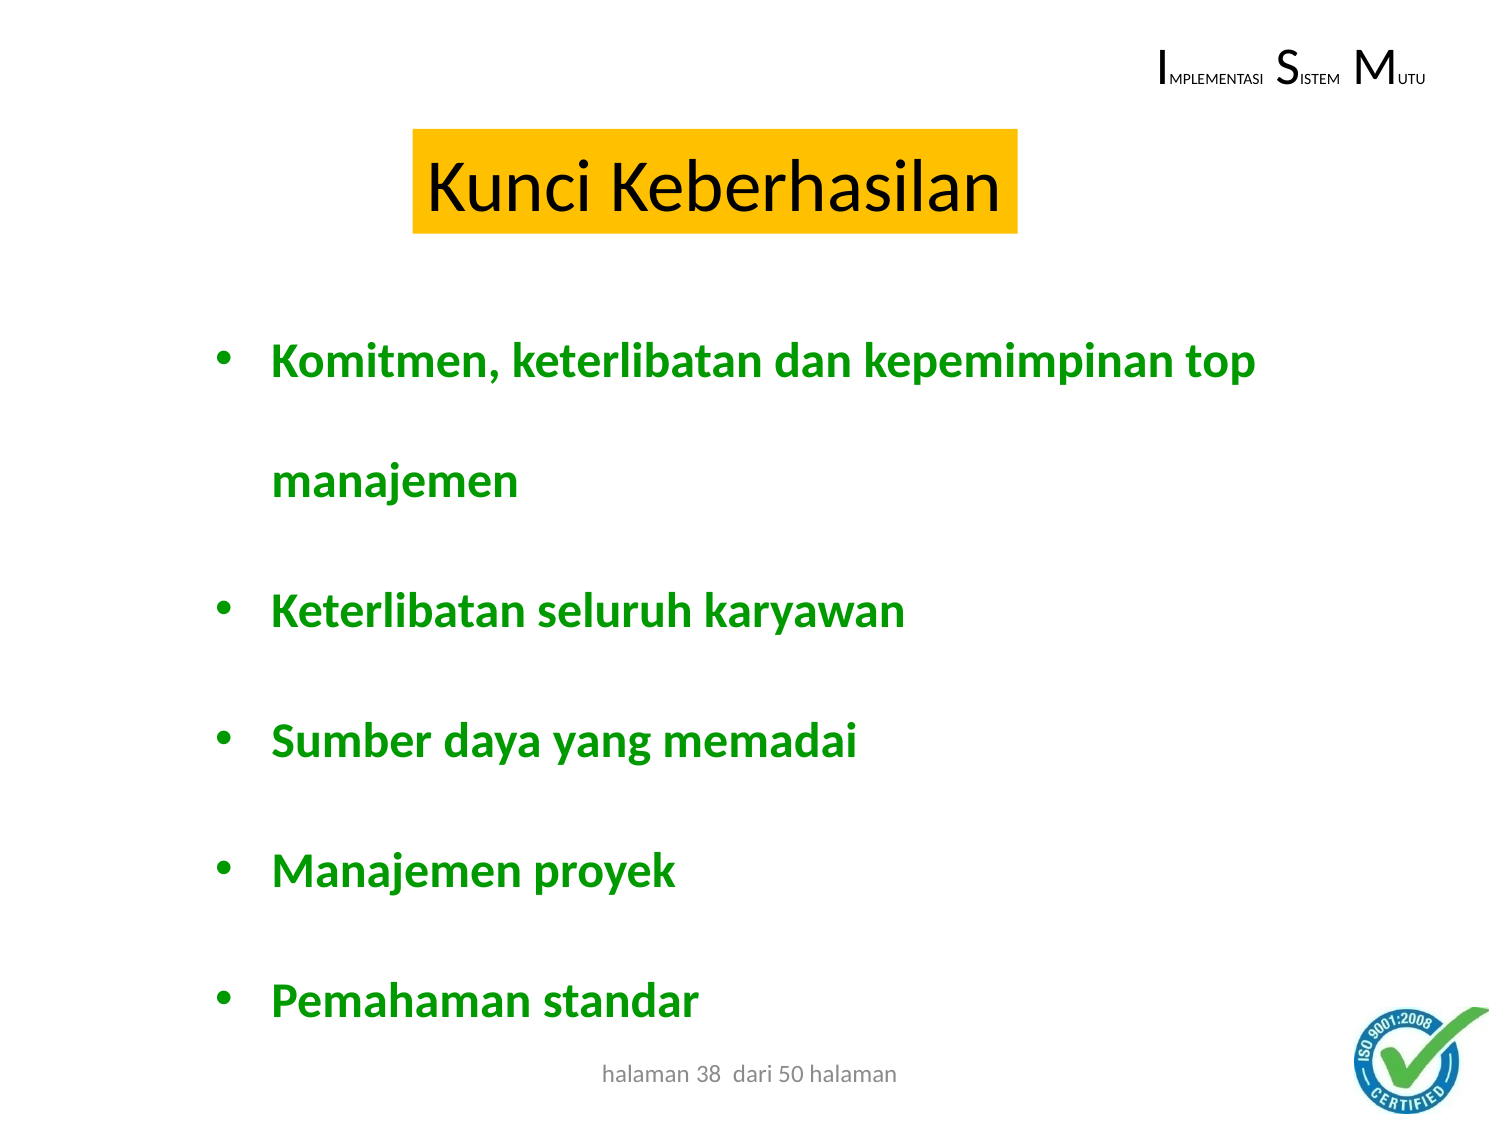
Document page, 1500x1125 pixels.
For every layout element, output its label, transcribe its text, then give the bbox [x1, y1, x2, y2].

title IMPLEMENTASI SISTEM MUTU [211, 23, 1442, 104]
picture [1353, 1007, 1489, 1114]
text_box Kunci Keberhasilan [412, 128, 1018, 234]
list Komitmen, keterlibatan dan kepemimpinan top manajemen Keterlibatan seluruh karyawan Sumber daya yang memadai Manajemen proyek Pemahaman standar [150, 257, 1380, 1046]
footer halaman 38 dari 50 halaman [512, 1046, 988, 1103]
